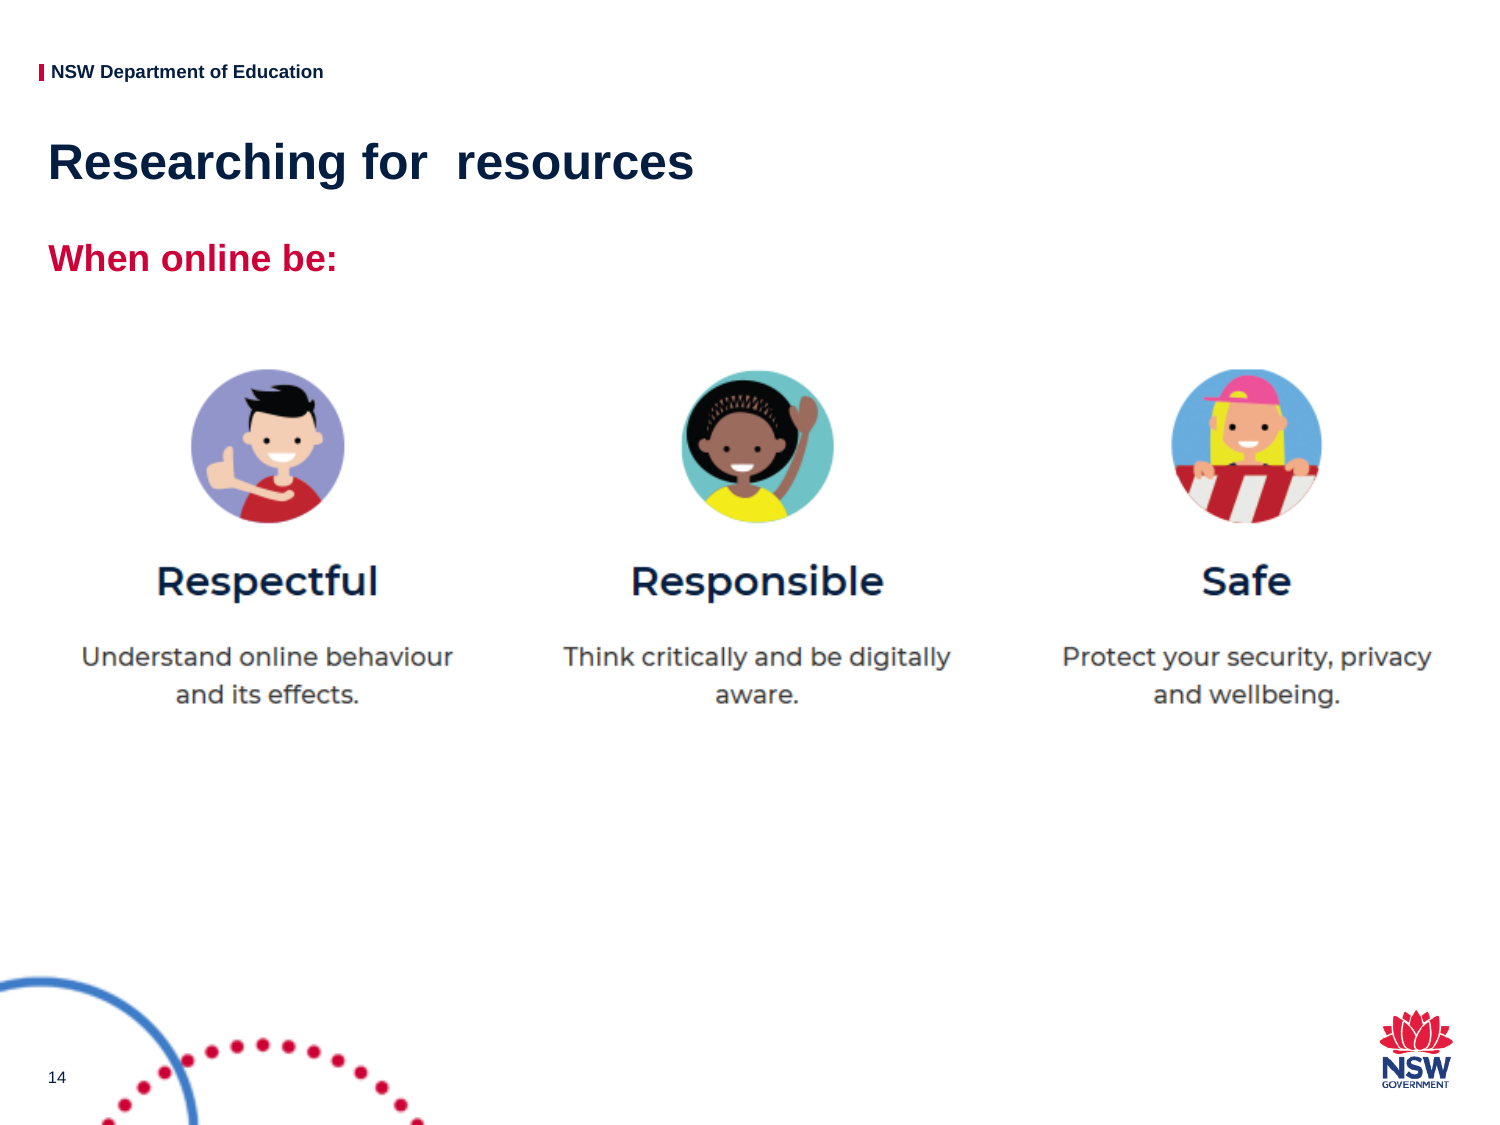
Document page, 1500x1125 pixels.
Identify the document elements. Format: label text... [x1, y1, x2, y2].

picture [0, 0, 1500, 1125]
list When online be: [48, 204, 1464, 274]
title Researching for resources [47, 122, 1463, 205]
footer 14 [47, 1026, 99, 1087]
